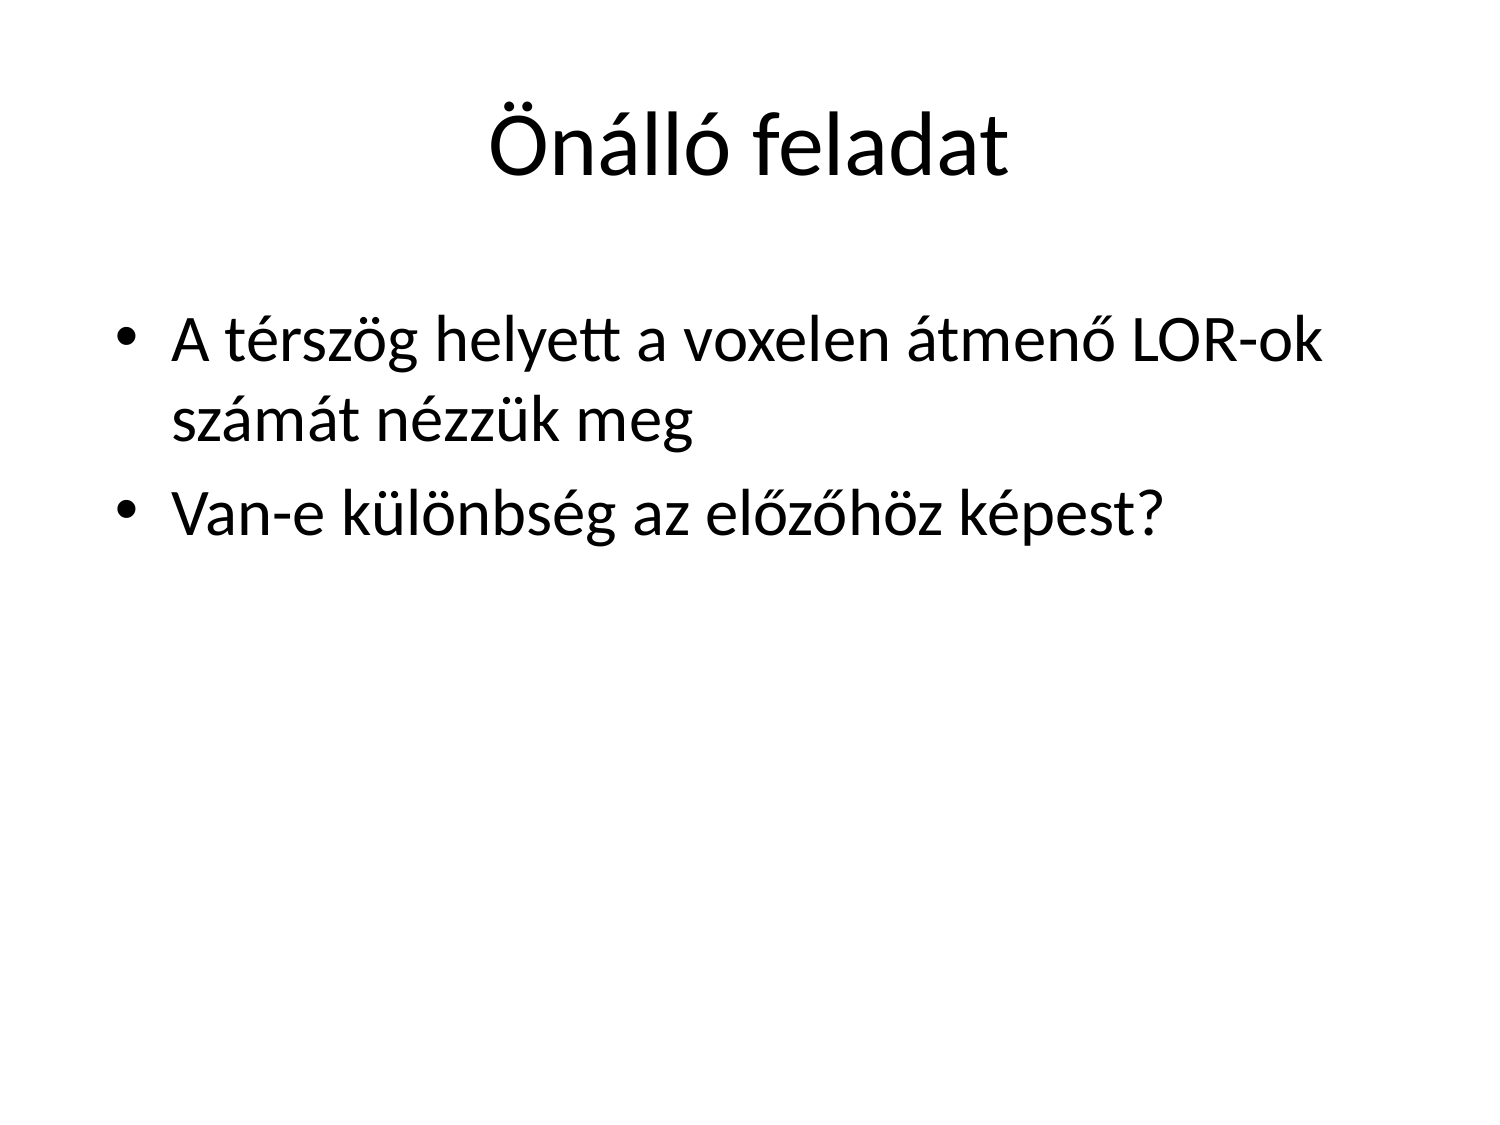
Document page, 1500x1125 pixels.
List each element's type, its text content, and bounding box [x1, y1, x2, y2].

text_box A térszög helyett a voxelen átmenő LOR-ok számát nézzük meg Van-e különbség az előzőhöz képest? [99, 287, 1450, 1030]
title Önálló feladat [75, 45, 1425, 233]
